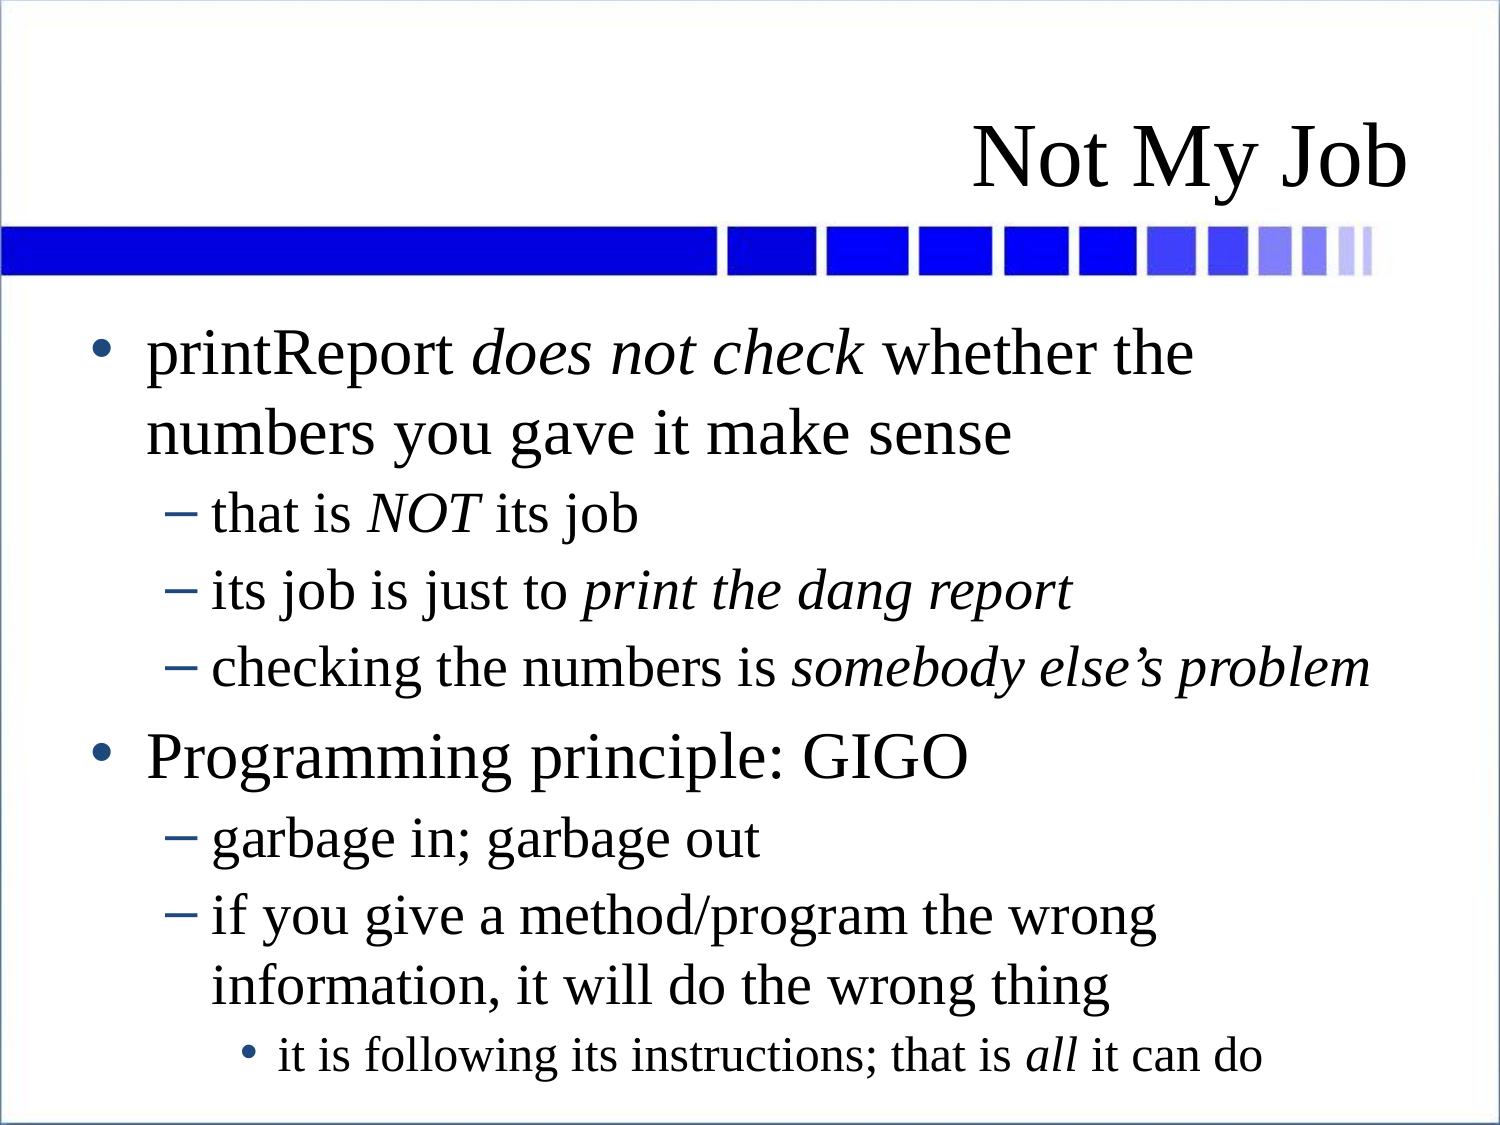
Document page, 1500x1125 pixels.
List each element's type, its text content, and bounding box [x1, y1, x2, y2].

title Not My Job [74, 44, 1426, 213]
picture [0, 0, 1500, 1125]
list printReport does not check whether the numbers you gave it make sense that is NOT its job its job is just to print the dang report checking the numbers is somebody else’s problem Programming principle: GIGO garbage in; garbage out if you give a method/program the wrong information, it will do the wrong thing it is following its instructions; that is all it can do [74, 299, 1426, 1063]
